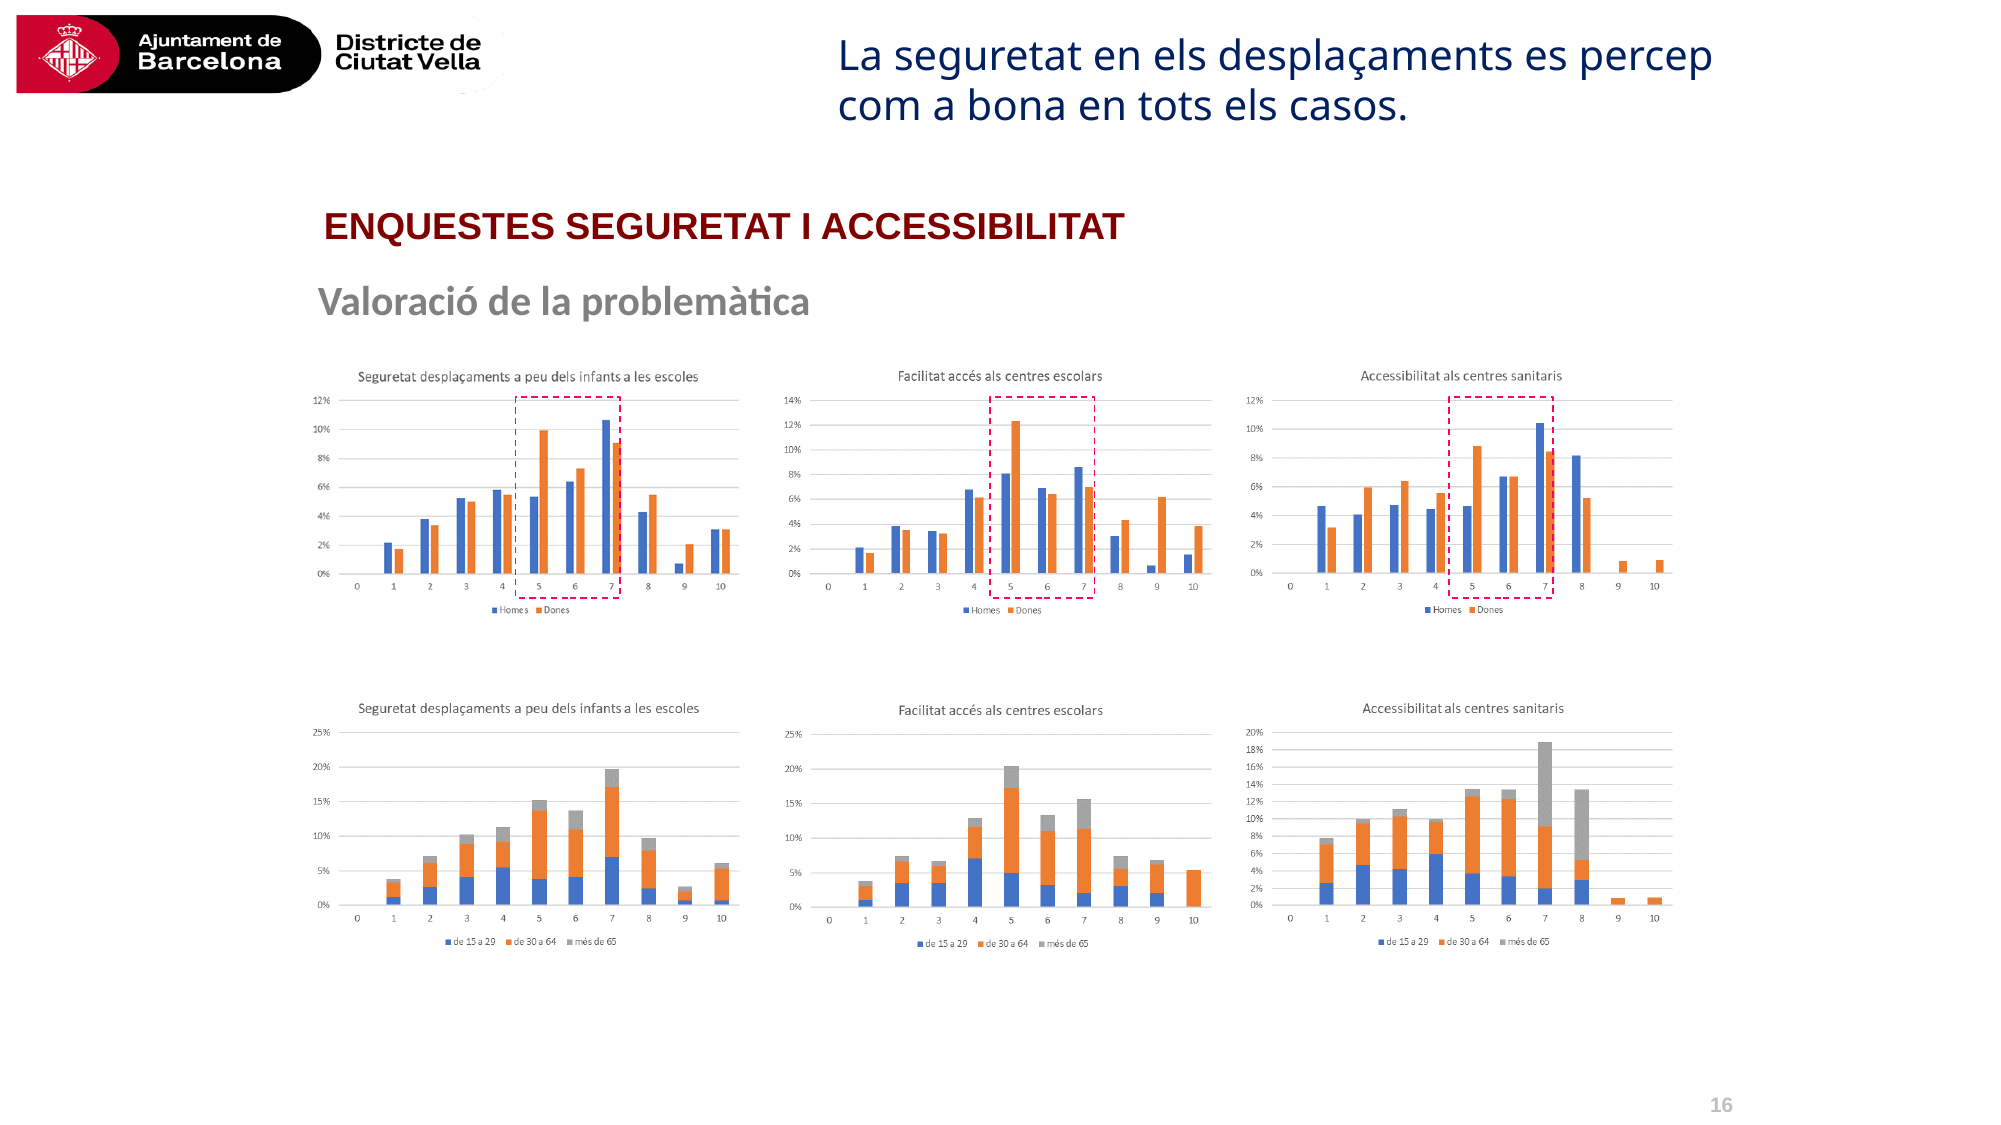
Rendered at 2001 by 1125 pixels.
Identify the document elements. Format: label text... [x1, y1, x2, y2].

text_box La seguretat en els desplaçaments es percep com a bona en tots els casos. [822, 21, 1751, 136]
picture [303, 357, 753, 627]
picture [775, 357, 1225, 627]
picture [1237, 357, 1686, 627]
text_box ENQUESTES SEGURETAT I ACCESSIBILITAT [309, 194, 1141, 255]
picture [8, 6, 524, 102]
text_box Valoració de la problemàtica [303, 208, 1645, 332]
picture [1237, 689, 1686, 959]
slide_number 16 [1686, 1084, 1748, 1125]
picture [776, 691, 1225, 961]
picture [304, 689, 753, 959]
